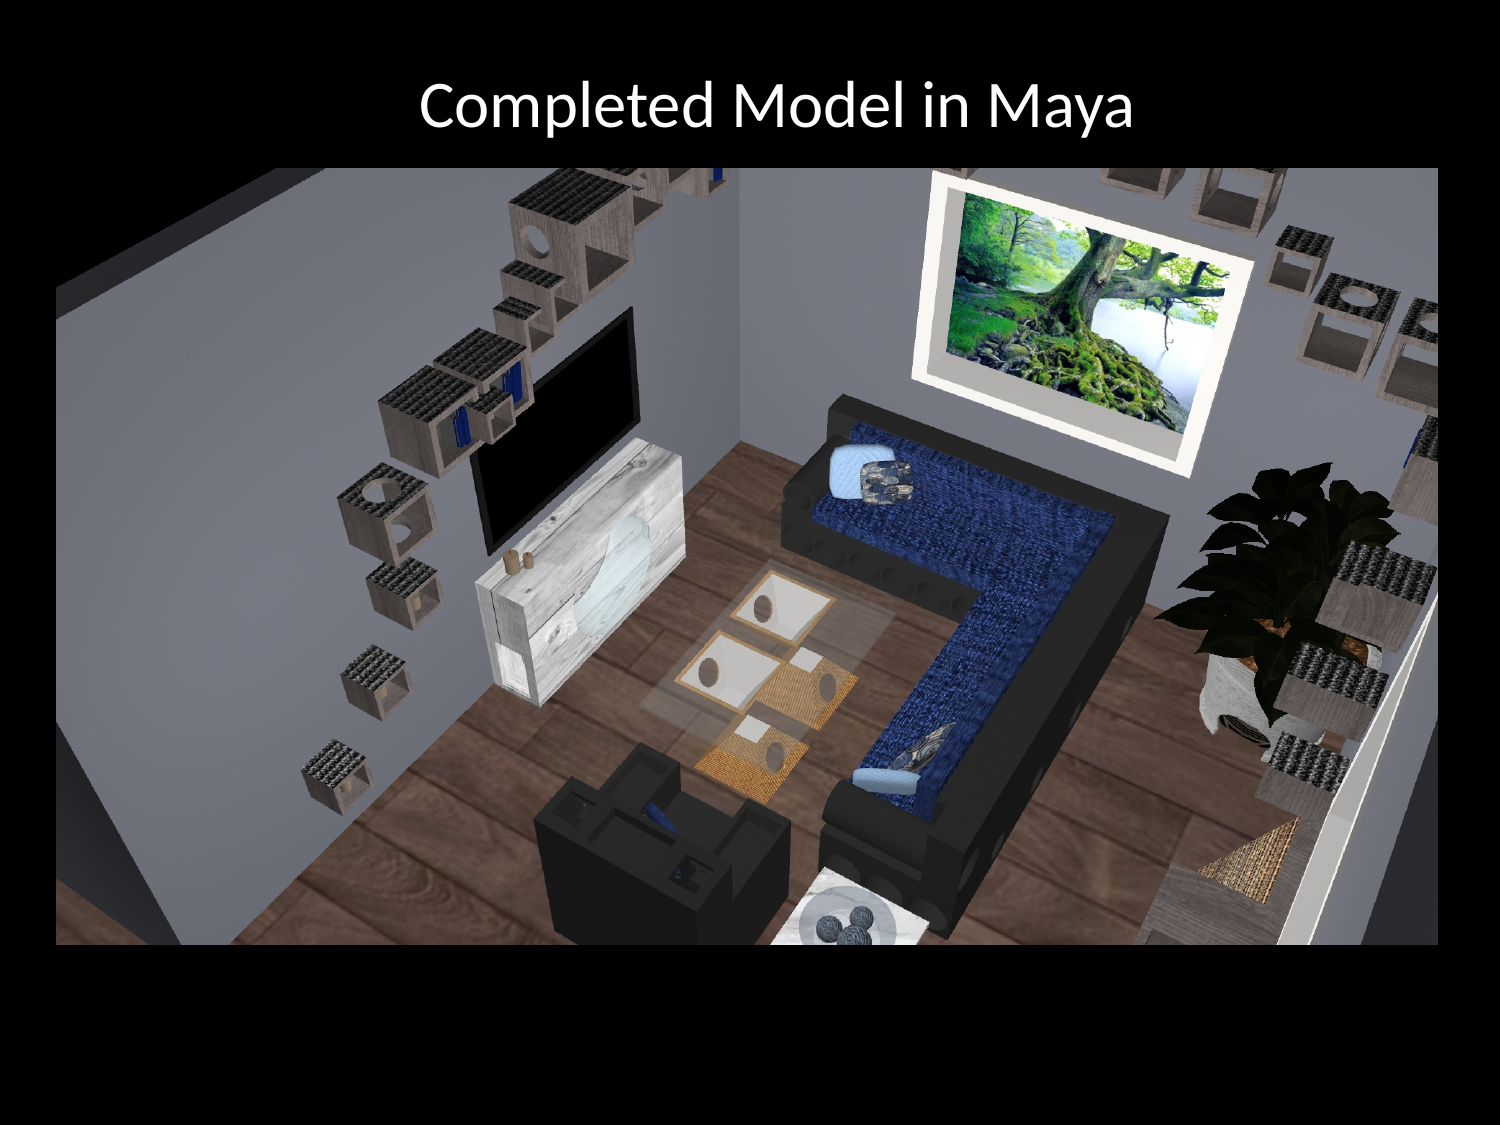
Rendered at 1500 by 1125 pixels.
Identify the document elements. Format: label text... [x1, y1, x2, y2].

text_box Completed Model in Maya [404, 53, 1152, 148]
picture [56, 167, 1438, 945]
